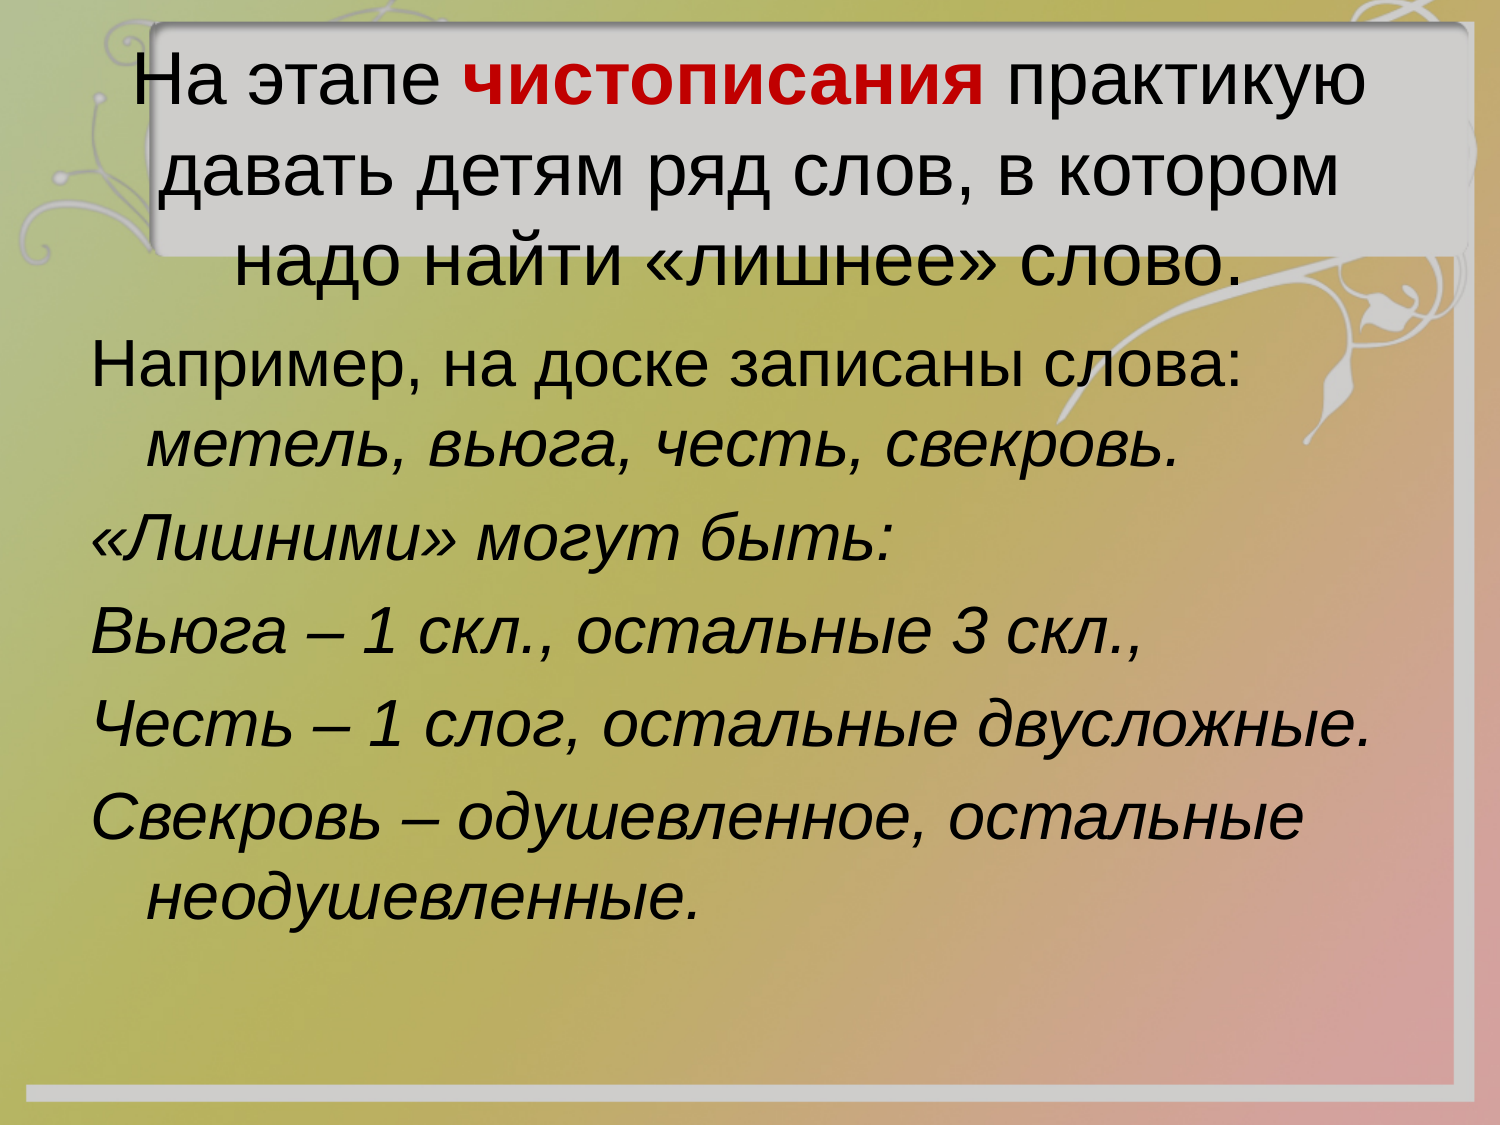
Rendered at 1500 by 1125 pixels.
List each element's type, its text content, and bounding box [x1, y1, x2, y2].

list Например, на доске записаны слова: метель, вьюга, честь, свекровь. «Лишними» могут быть: Вьюга – 1 скл., остальные 3 скл., Честь – 1 слог, остальные двусложные. Свекровь – одушевленное, остальные неодушевленные. [75, 312, 1425, 1050]
title На этапе чистописания практикую давать детям ряд слов, в котором надо найти «лишнее» слово. [75, 45, 1425, 312]
picture [0, 0, 1500, 1125]
